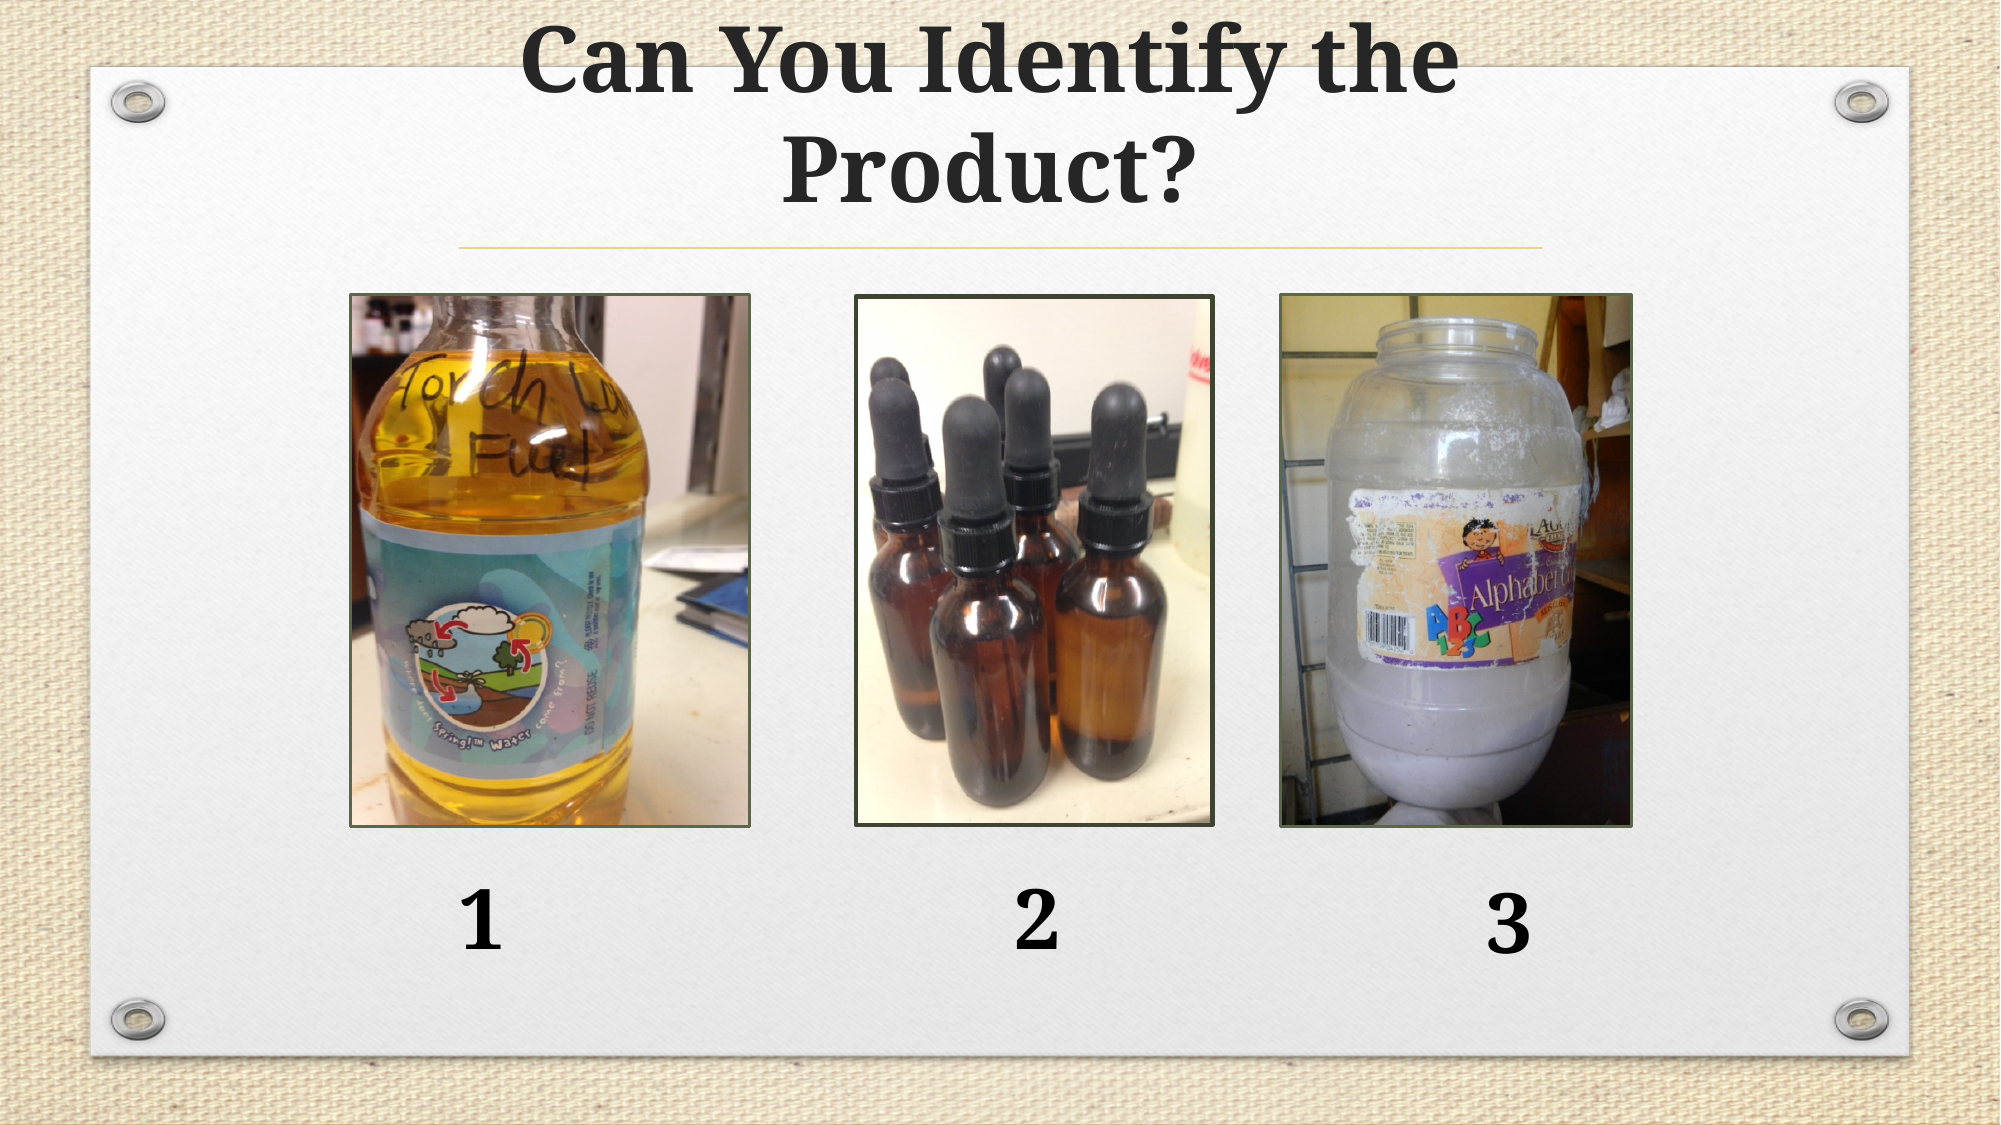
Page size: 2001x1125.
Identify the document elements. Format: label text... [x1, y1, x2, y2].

text_box 1 [425, 858, 538, 974]
text_box 2 [975, 858, 1100, 974]
title Can You Identify the Product? [315, 103, 1666, 229]
picture [0, 0, 2001, 1125]
text_box 3 [1471, 862, 1575, 978]
